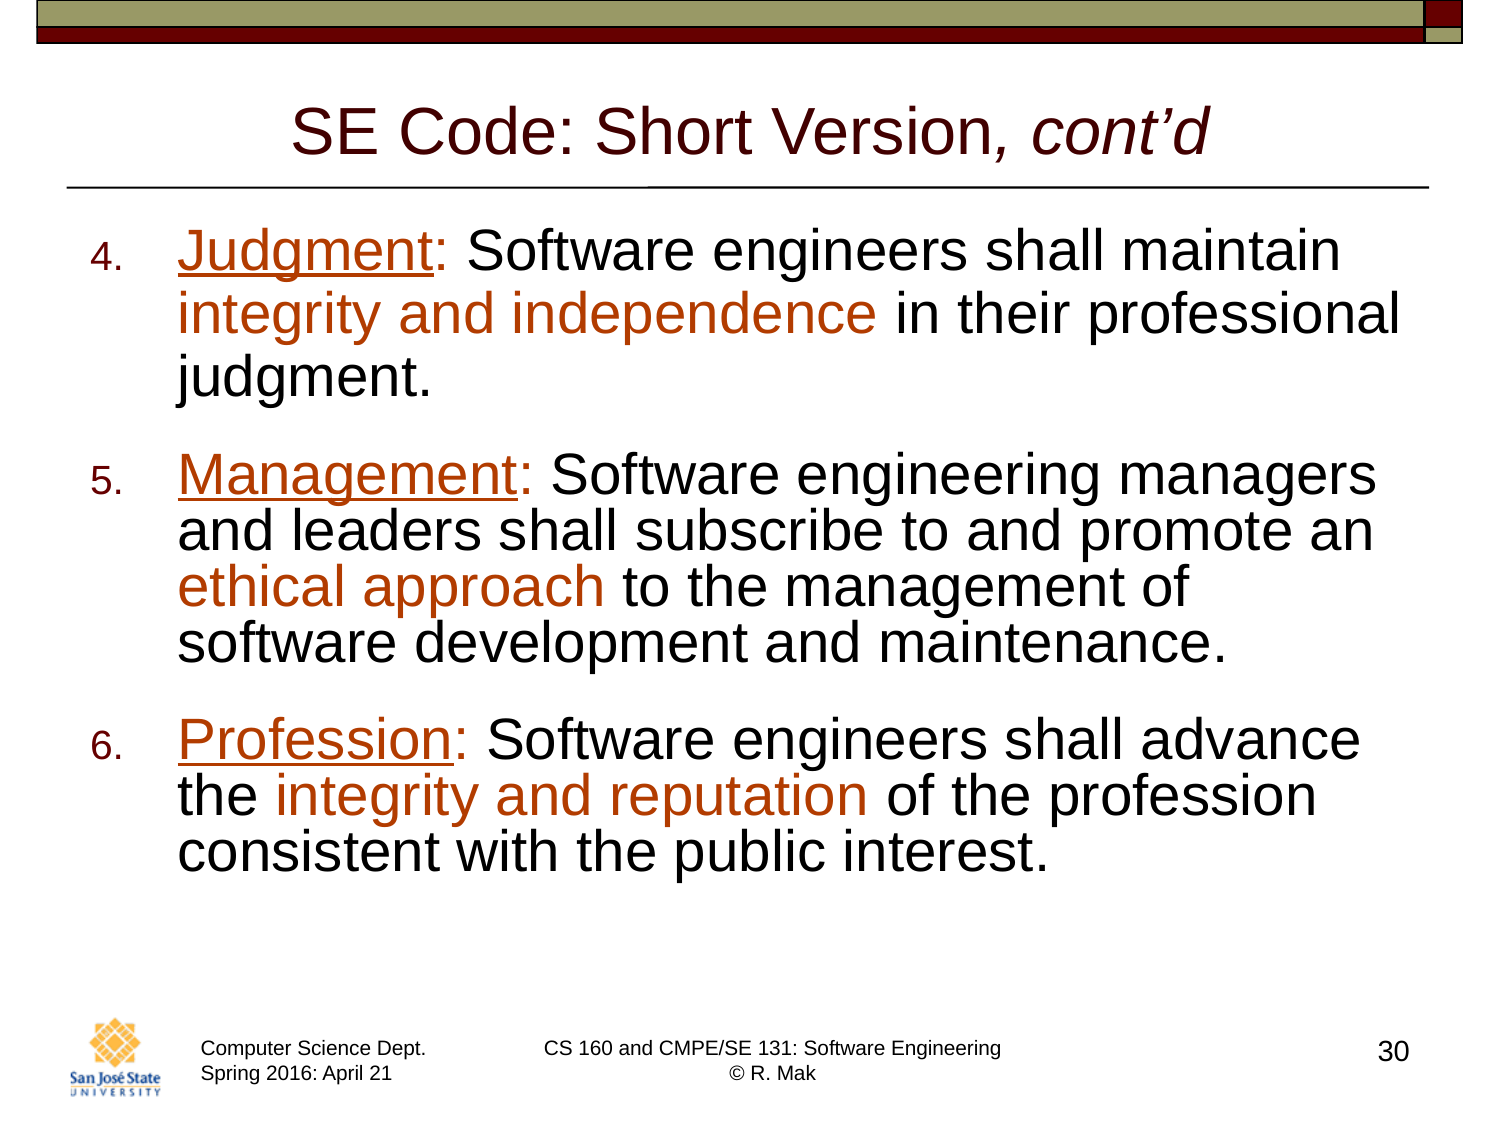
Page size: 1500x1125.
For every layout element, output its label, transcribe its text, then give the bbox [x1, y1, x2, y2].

slide_number 30 [1112, 1025, 1425, 1100]
list Judgment: Software engineers shall maintain integrity and independence in their professional judgment. Management: Software engineering managers and leaders shall subscribe to and promote an ethical approach to the management of software development and maintenance. Profession: Software engineers shall advance the integrity and reputation of the profession consistent with the public interest. [75, 212, 1425, 1006]
picture [60, 1012, 166, 1112]
title SE Code: Short Version, cont’d [75, 67, 1425, 175]
